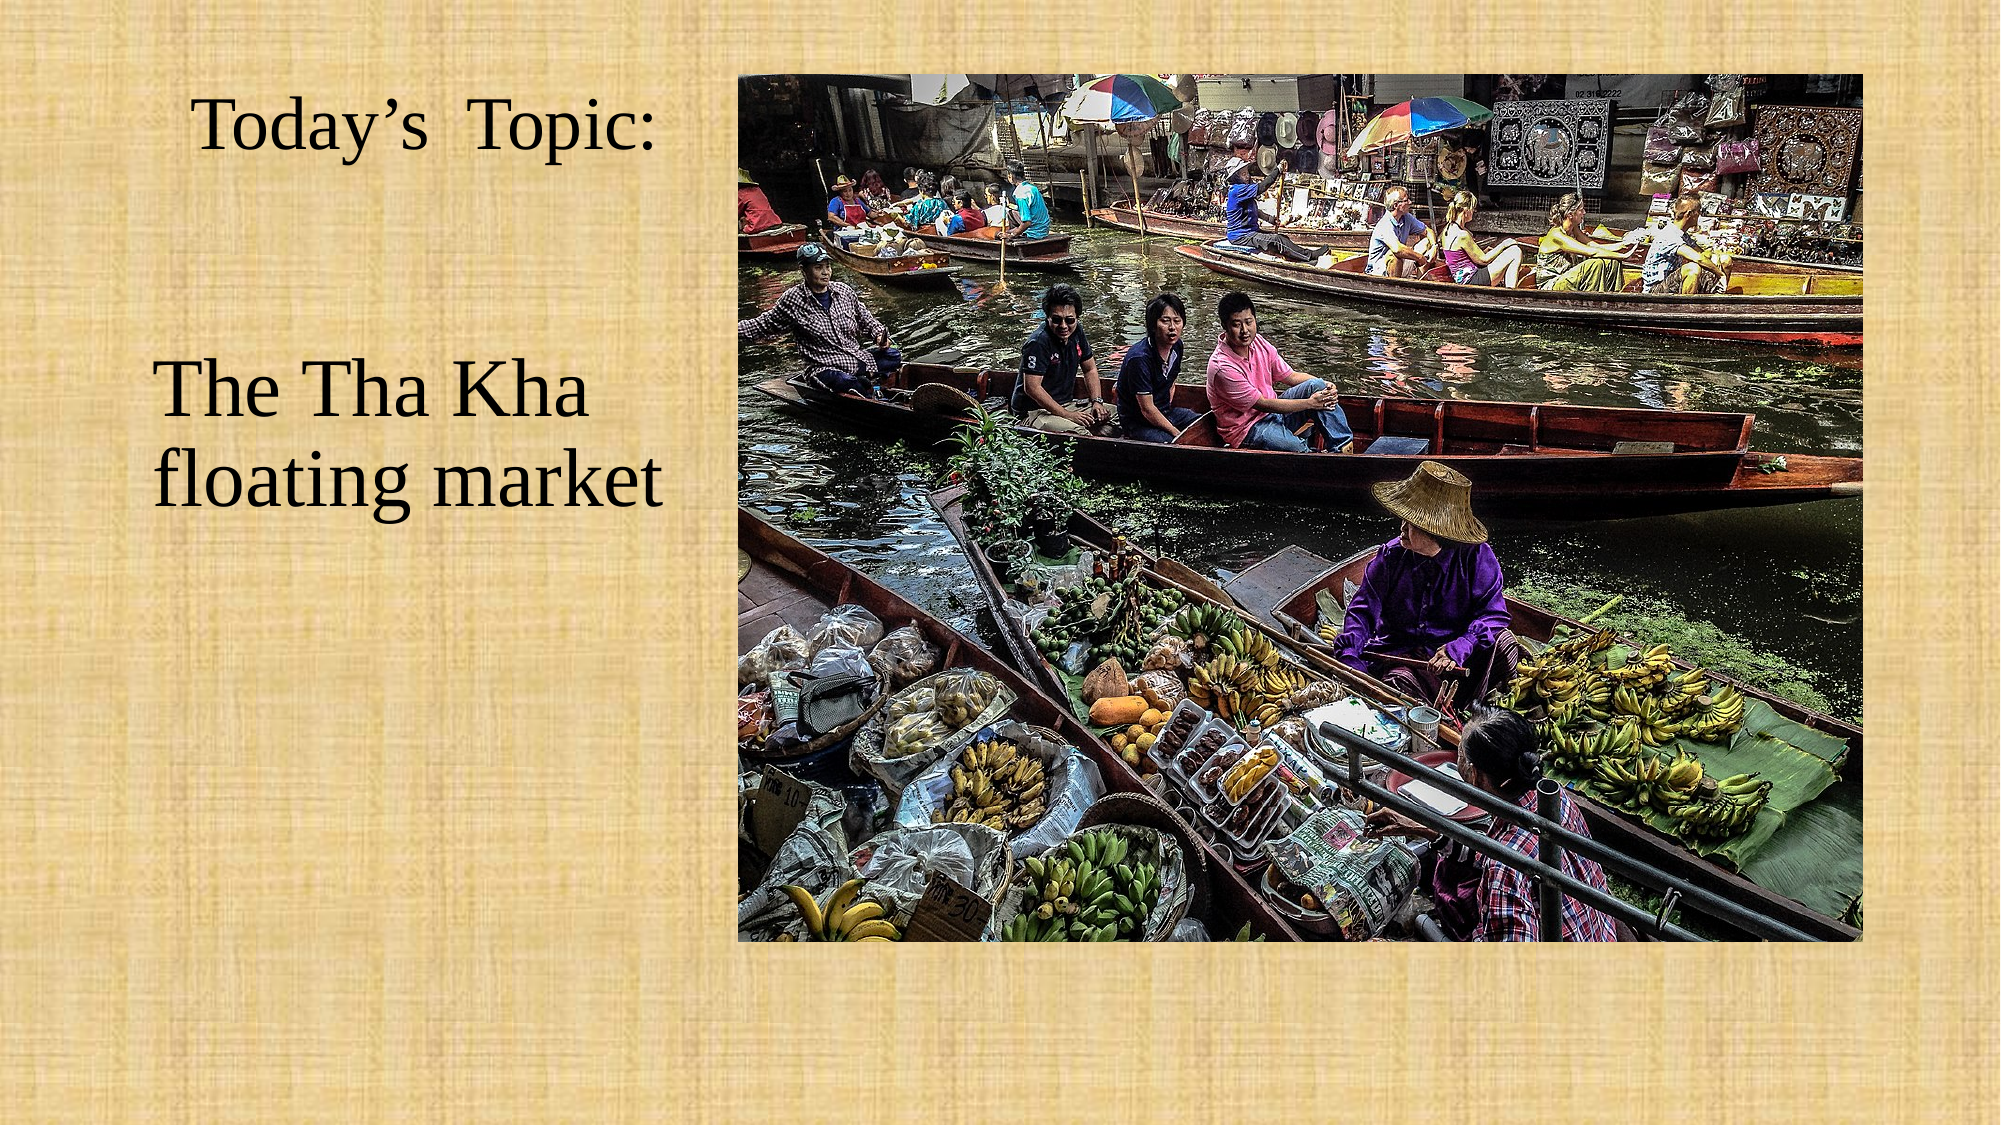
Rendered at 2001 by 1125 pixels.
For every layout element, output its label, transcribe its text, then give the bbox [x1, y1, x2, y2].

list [738, 74, 1863, 942]
title Today’s Topic: [137, 75, 738, 337]
list The Tha Kha floating market [137, 337, 783, 963]
picture [0, 0, 2001, 1125]
